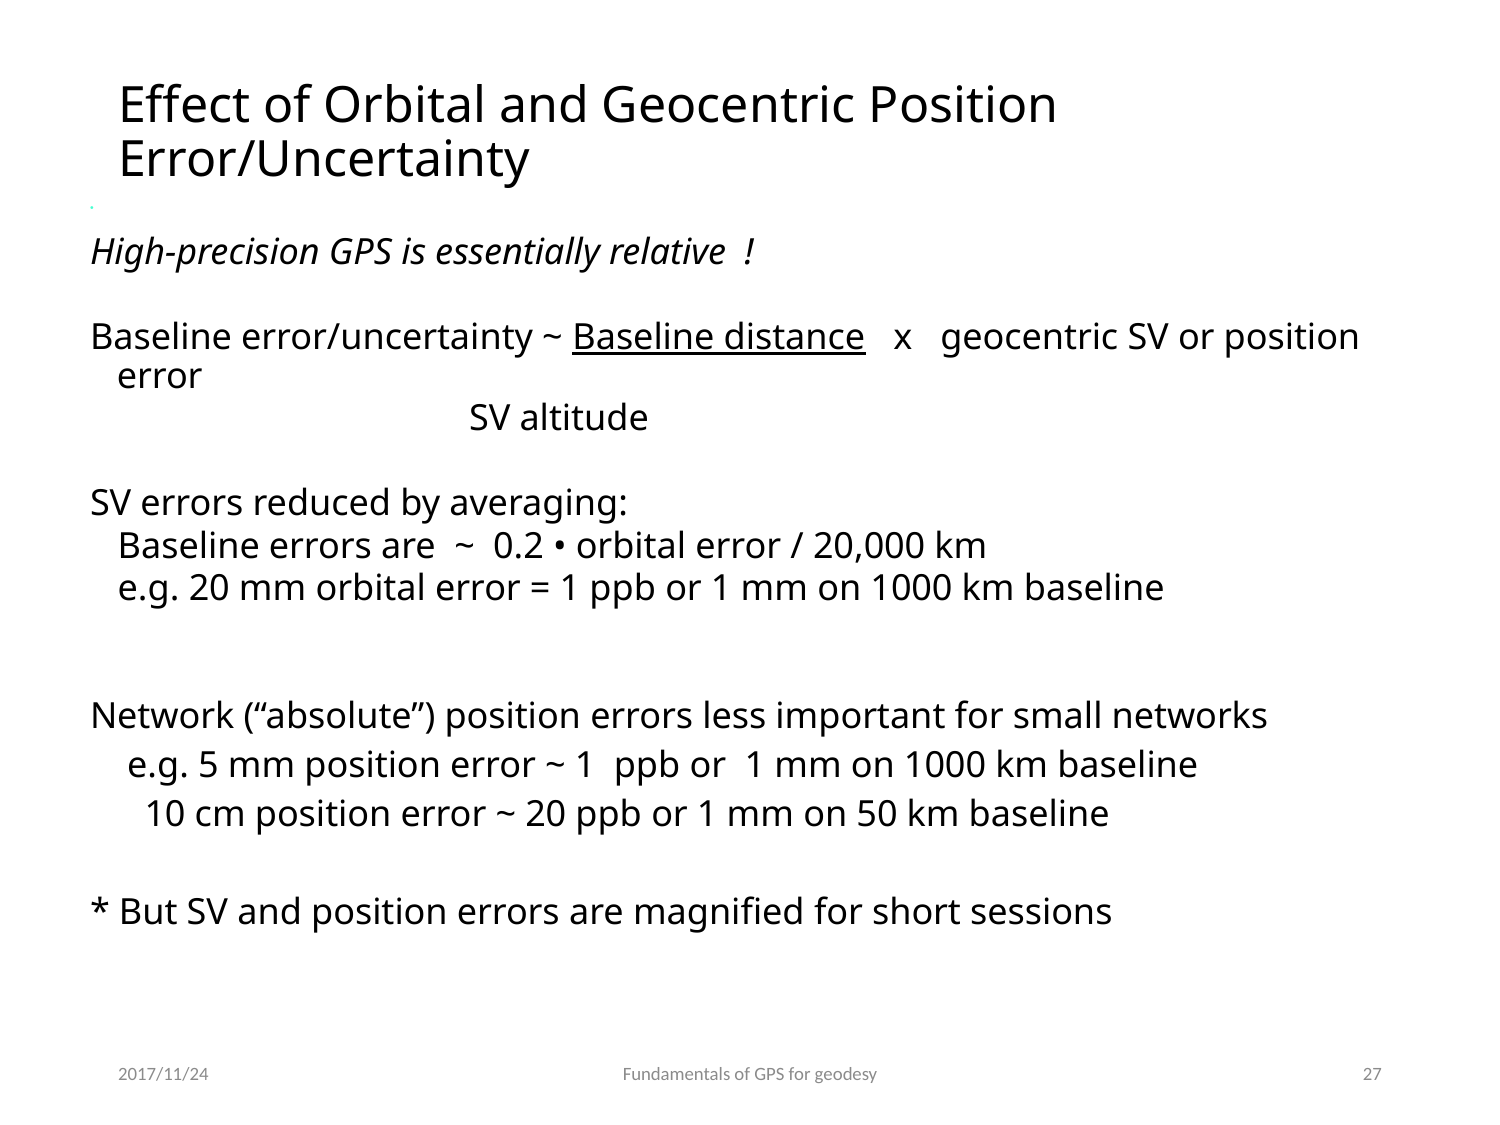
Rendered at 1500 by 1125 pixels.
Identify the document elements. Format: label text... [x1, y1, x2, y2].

list High-precision GPS is essentially relative ! Baseline error/uncertainty ~ Baseline distance x geocentric SV or position error SV altitude SV errors reduced by averaging: Baseline errors are ~ 0.2 • orbital error / 20,000 km e.g. 20 mm orbital error = 1 ppb or 1 mm on 1000 km baseline Network (“absolute”) position errors less important for small networks e.g. 5 mm position error ~ 1 ppb or 1 mm on 1000 km baseline 10 cm position error ~ 20 ppb or 1 mm on 50 km baseline * But SV and position errors are magnified for short sessions [75, 195, 1470, 1061]
footer Fundamentals of GPS for geodesy [496, 1042, 1004, 1103]
slide_number 26 [1059, 1042, 1397, 1103]
title Effect of Orbital and Geocentric Position Error/Uncertainty [103, 59, 1397, 195]
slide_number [103, 1042, 441, 1103]
